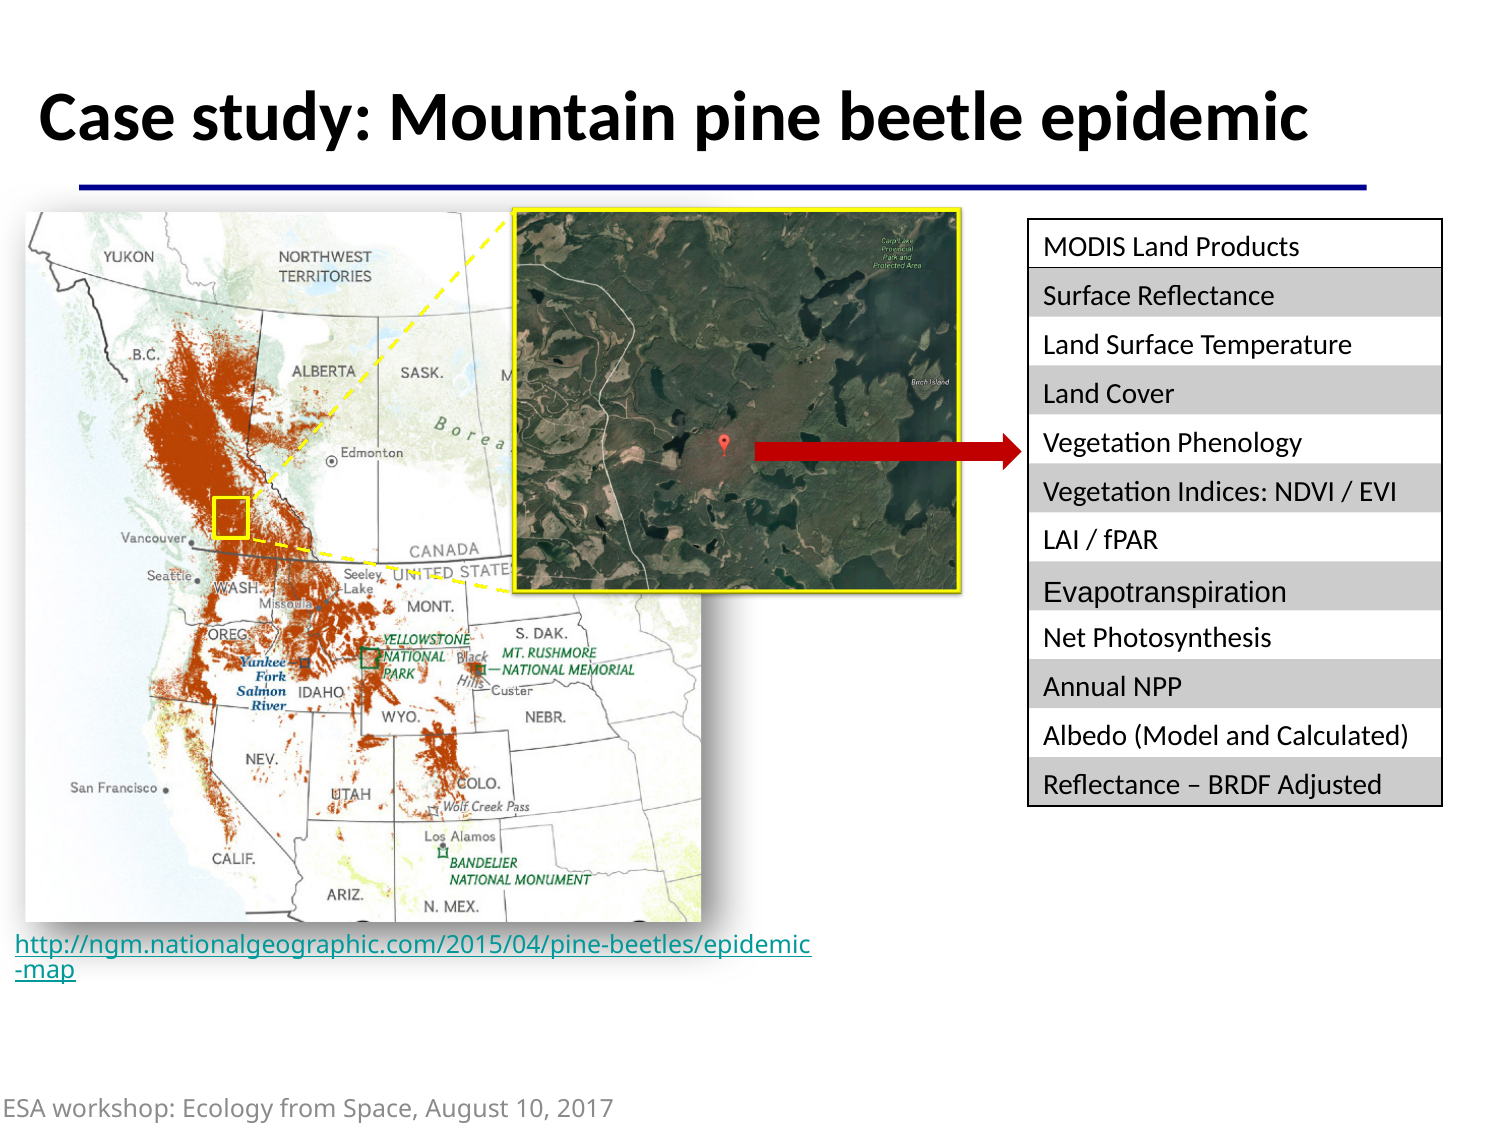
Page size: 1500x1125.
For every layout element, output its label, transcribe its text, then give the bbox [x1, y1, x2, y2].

text_box http://ngm.nationalgeographic.com/2015/04/pine-beetles/epidemic-map [0, 921, 830, 1000]
table_cell Albedo (Model and Calculated) [1029, 708, 1441, 757]
table_header MODIS Land Products [1029, 220, 1441, 267]
table_cell Land Surface Temperature [1029, 317, 1441, 365]
table_cell Vegetation Indices: NDVI / EVI [1029, 463, 1441, 512]
table_cell Evapotranspiration [1029, 561, 1441, 610]
title Case study: Mountain pine beetle epidemic [24, 62, 1442, 143]
table_cell Net Photosynthesis [1029, 610, 1441, 659]
text_box [971, 432, 1022, 471]
picture [25, 203, 967, 922]
table_cell Annual NPP [1029, 659, 1441, 708]
table_cell Surface Reflectance [1029, 268, 1441, 317]
table_cell Vegetation Phenology [1029, 414, 1441, 463]
table_cell Land Cover [1029, 365, 1441, 414]
table_cell LAI / fPAR [1029, 512, 1441, 561]
table_cell Reflectance – BRDF Adjusted [1029, 757, 1441, 805]
